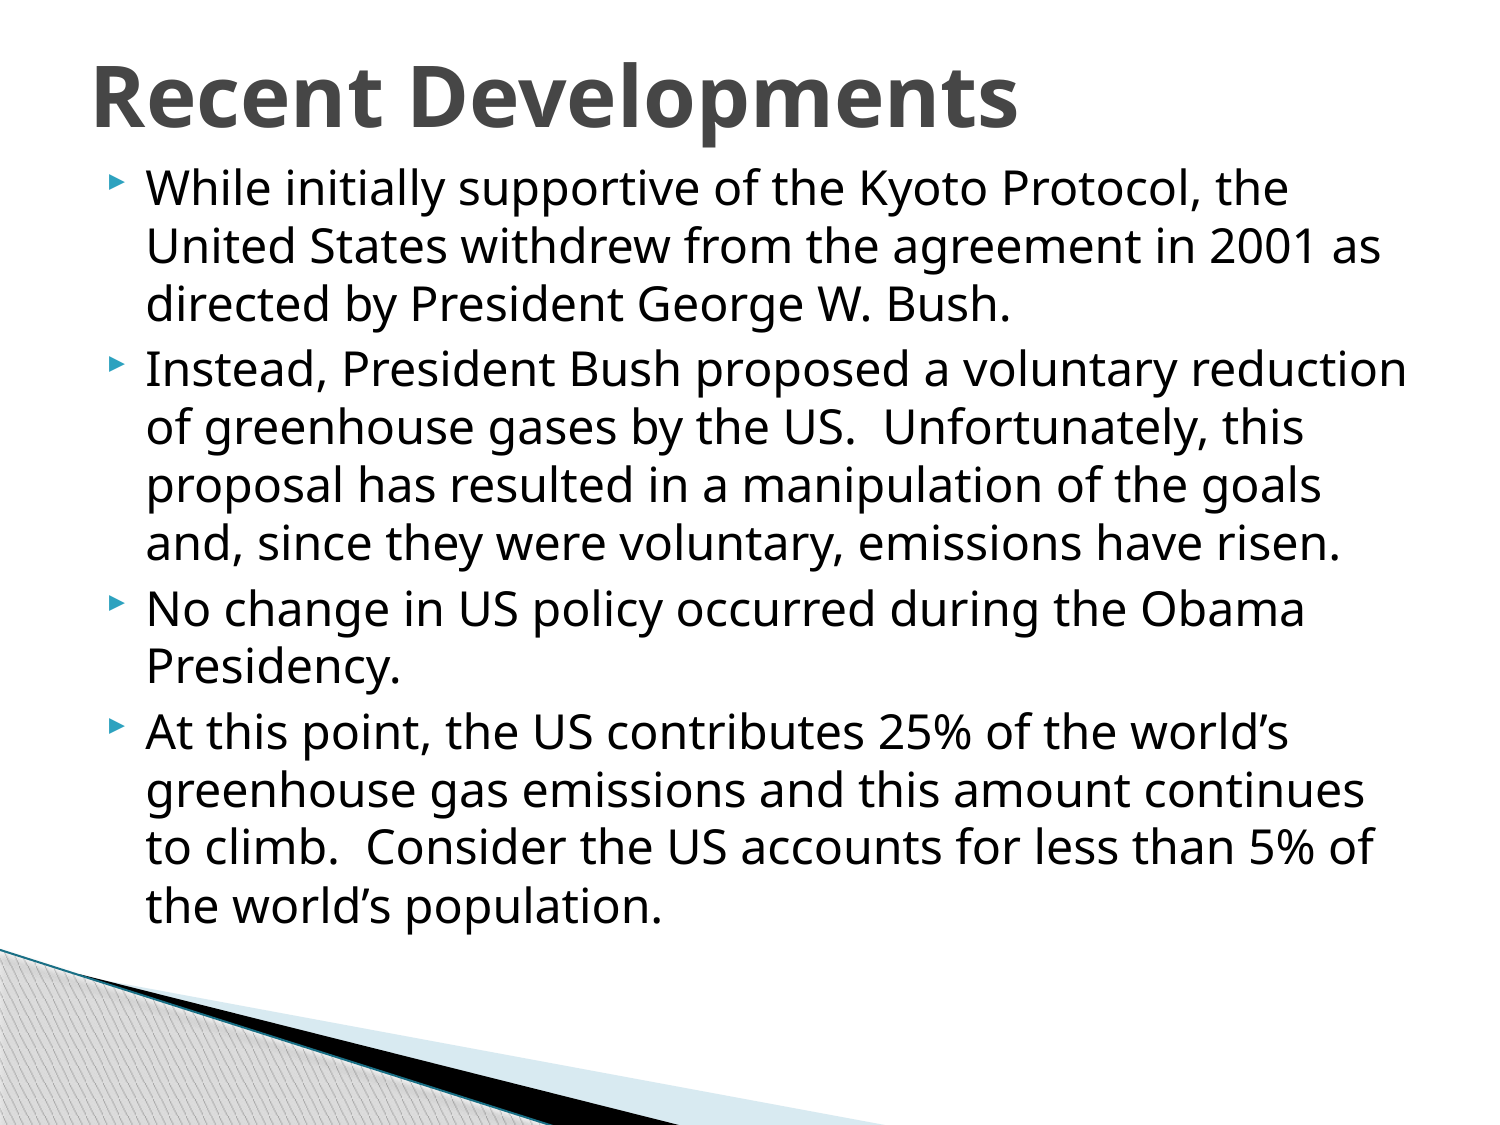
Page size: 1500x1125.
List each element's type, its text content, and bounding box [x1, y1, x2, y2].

list While initially supportive of the Kyoto Protocol, the United States withdrew from the agreement in 2001 as directed by President George W. Bush. Instead, President Bush proposed a voluntary reduction of greenhouse gases by the US. Unfortunately, this proposal has resulted in a manipulation of the goals and, since they were voluntary, emissions have risen. No change in US policy occurred during the Obama Presidency. At this point, the US contributes 25% of the world’s greenhouse gas emissions and this amount continues to climb. Consider the US accounts for less than 5% of the world’s population. [75, 163, 1425, 986]
title Recent Developments [75, 24, 1425, 163]
